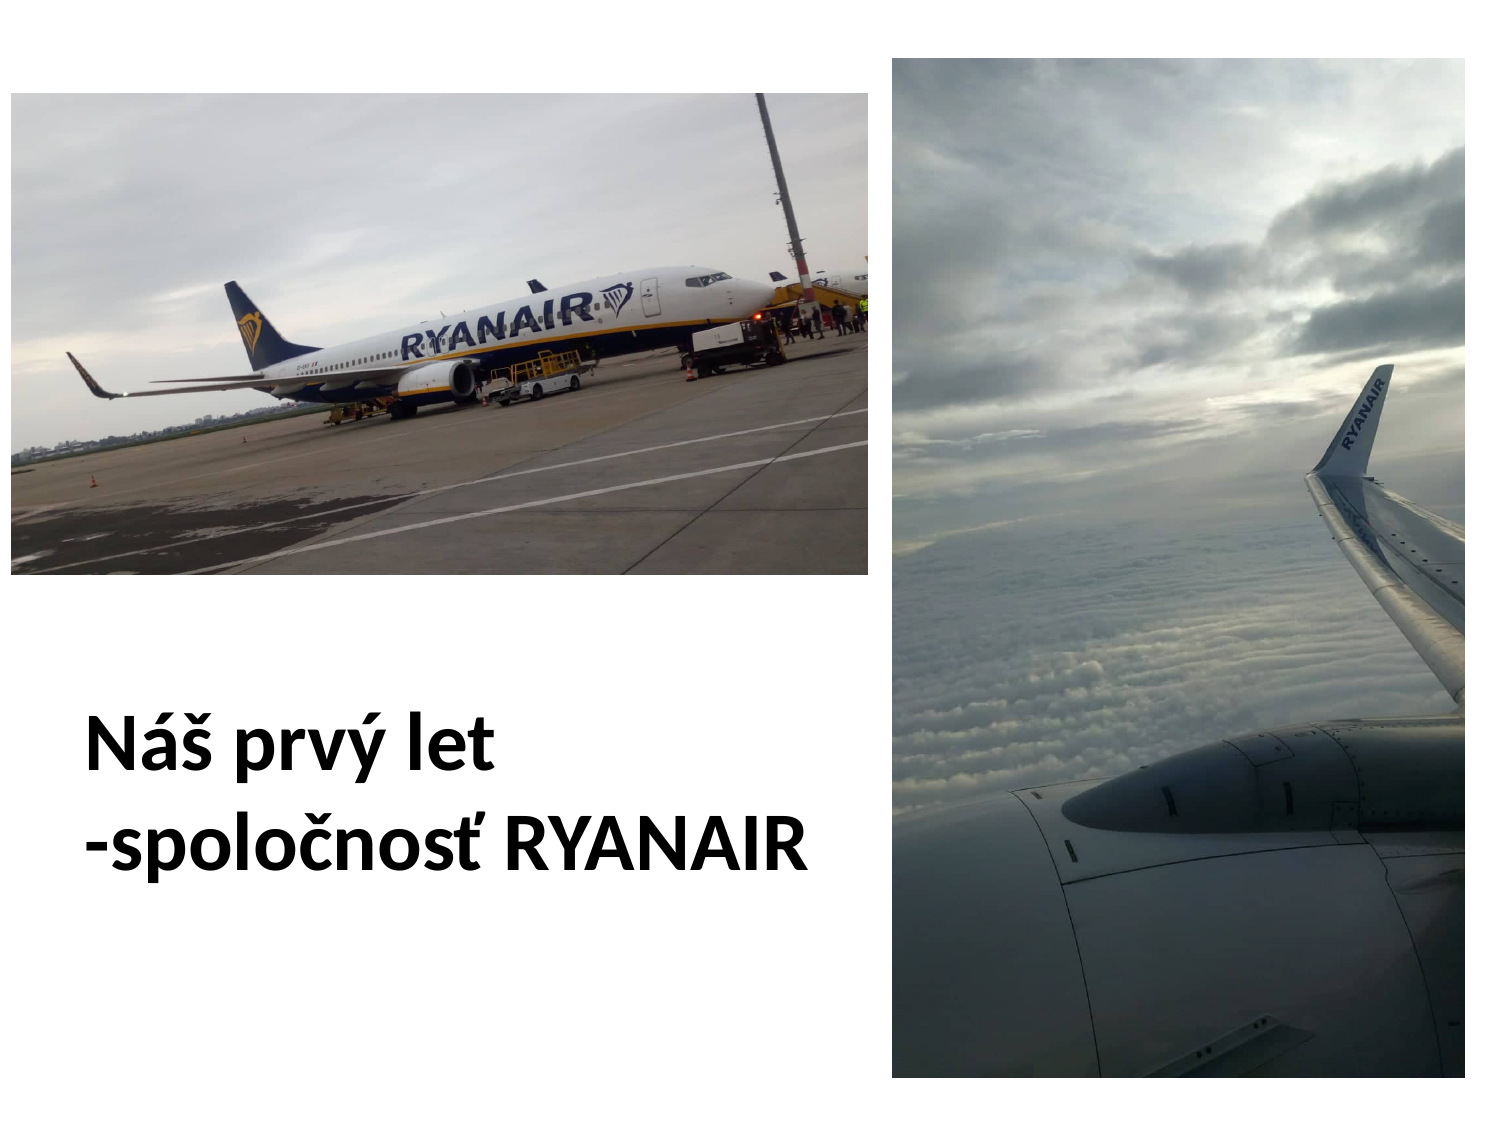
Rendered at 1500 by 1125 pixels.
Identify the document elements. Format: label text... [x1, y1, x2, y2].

text_box Náš prvý let -spoločnosť RYANAIR [70, 679, 833, 995]
picture [11, 93, 868, 575]
picture [892, 58, 1466, 1079]
